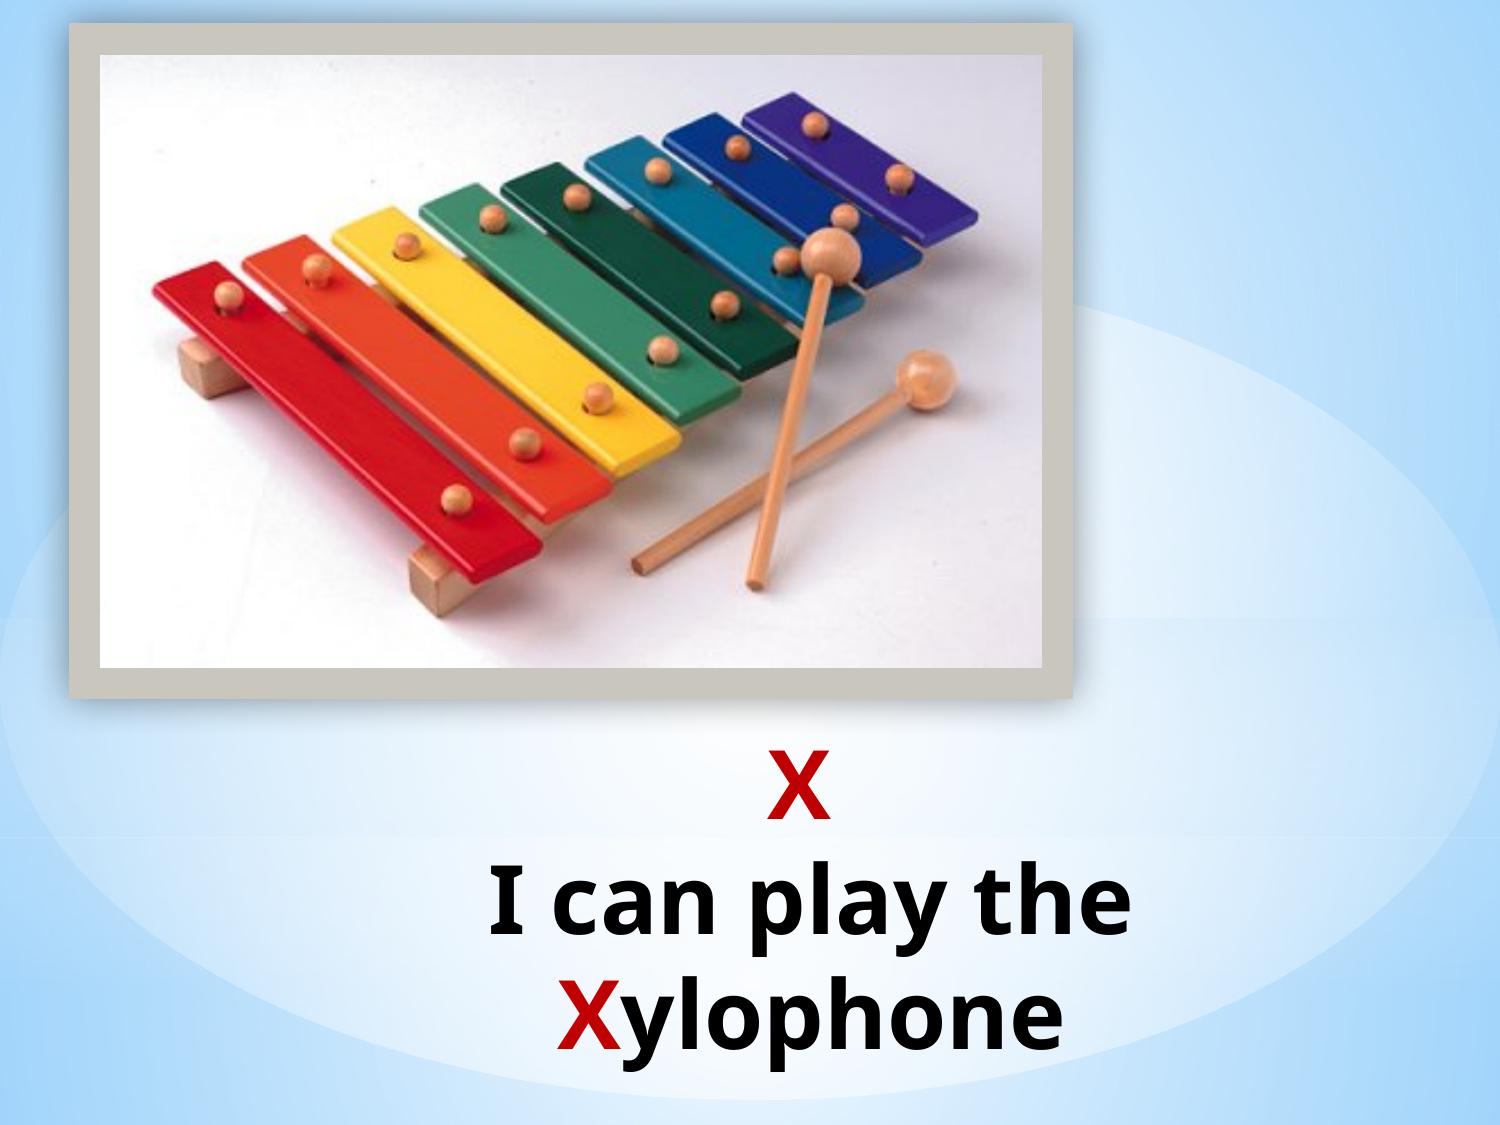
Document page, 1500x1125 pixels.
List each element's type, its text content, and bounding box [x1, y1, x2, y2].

picture [100, 54, 1043, 669]
title X I can play the Xylophone [277, 716, 1346, 904]
